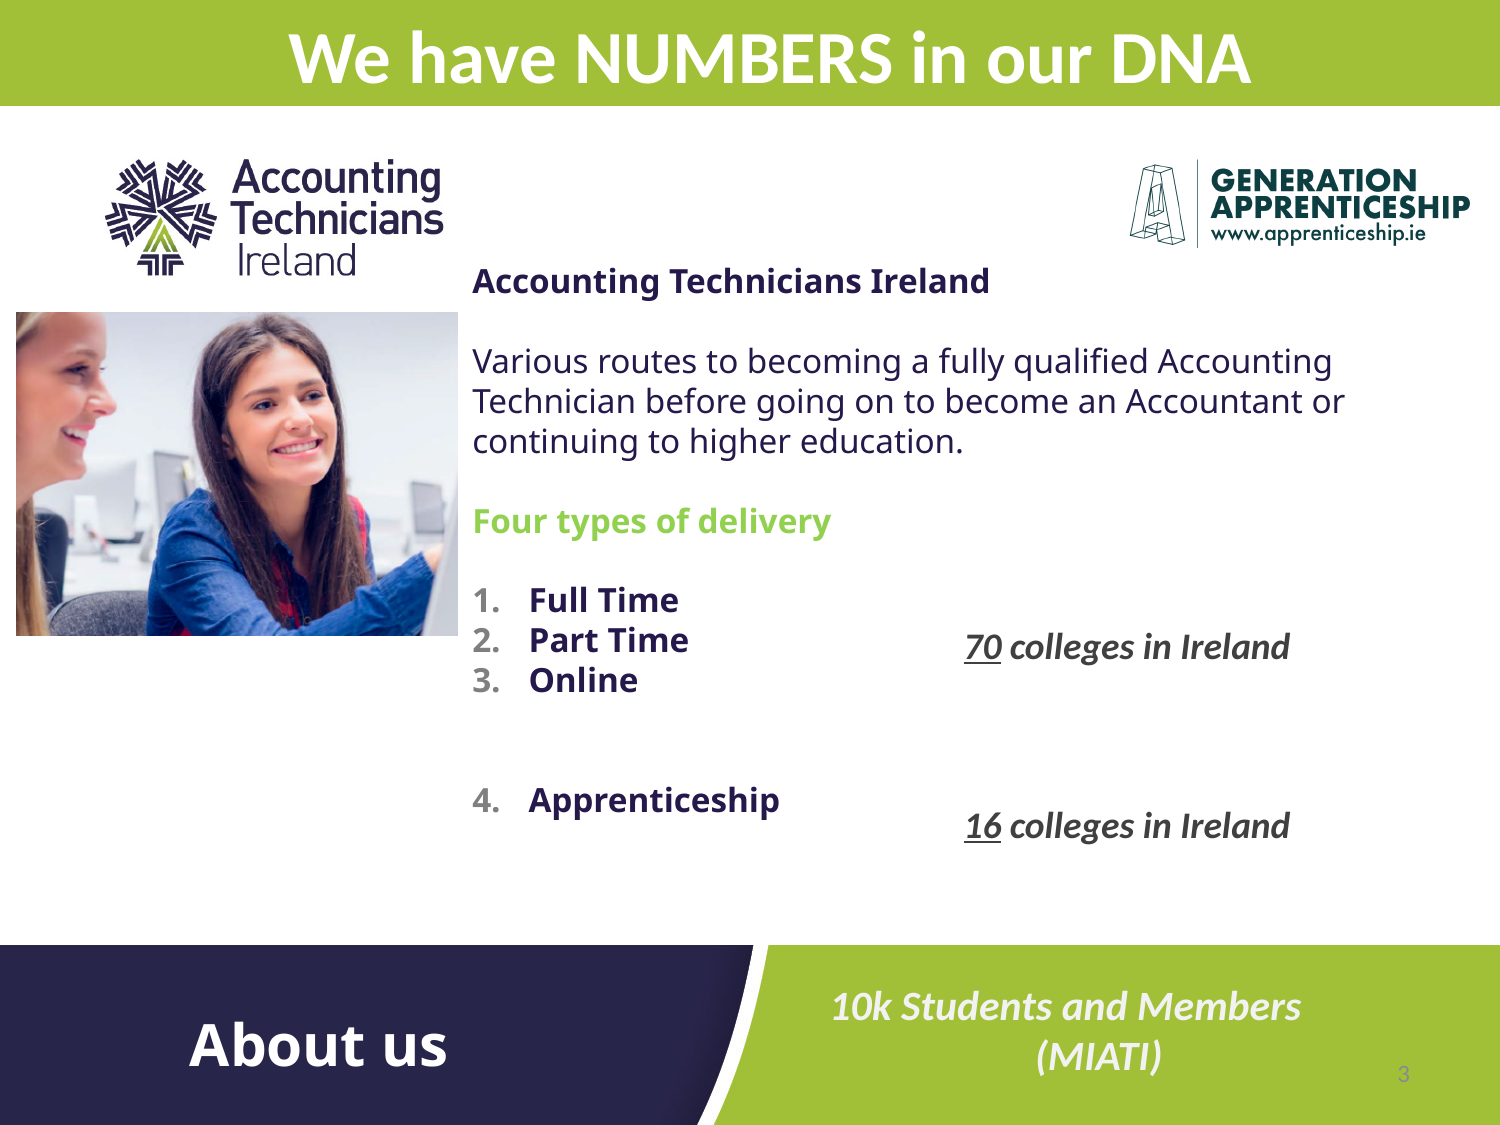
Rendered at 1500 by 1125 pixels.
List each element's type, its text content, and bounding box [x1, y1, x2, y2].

picture [1126, 157, 1471, 249]
text_box Accounting Technicians Ireland Various routes to becoming a fully qualified Accounting Technician before going on to become an Accountant or continuing to higher education. Four types of delivery Full Time Part Time Online Apprenticeship 10k Students and Members (MIATI) [457, 252, 1446, 907]
picture [15, 121, 471, 637]
text_box 70 colleges in Ireland [885, 614, 1369, 675]
picture [0, 945, 1500, 1125]
picture [0, 0, 1500, 107]
text_box 16 colleges in Ireland [885, 748, 1369, 854]
